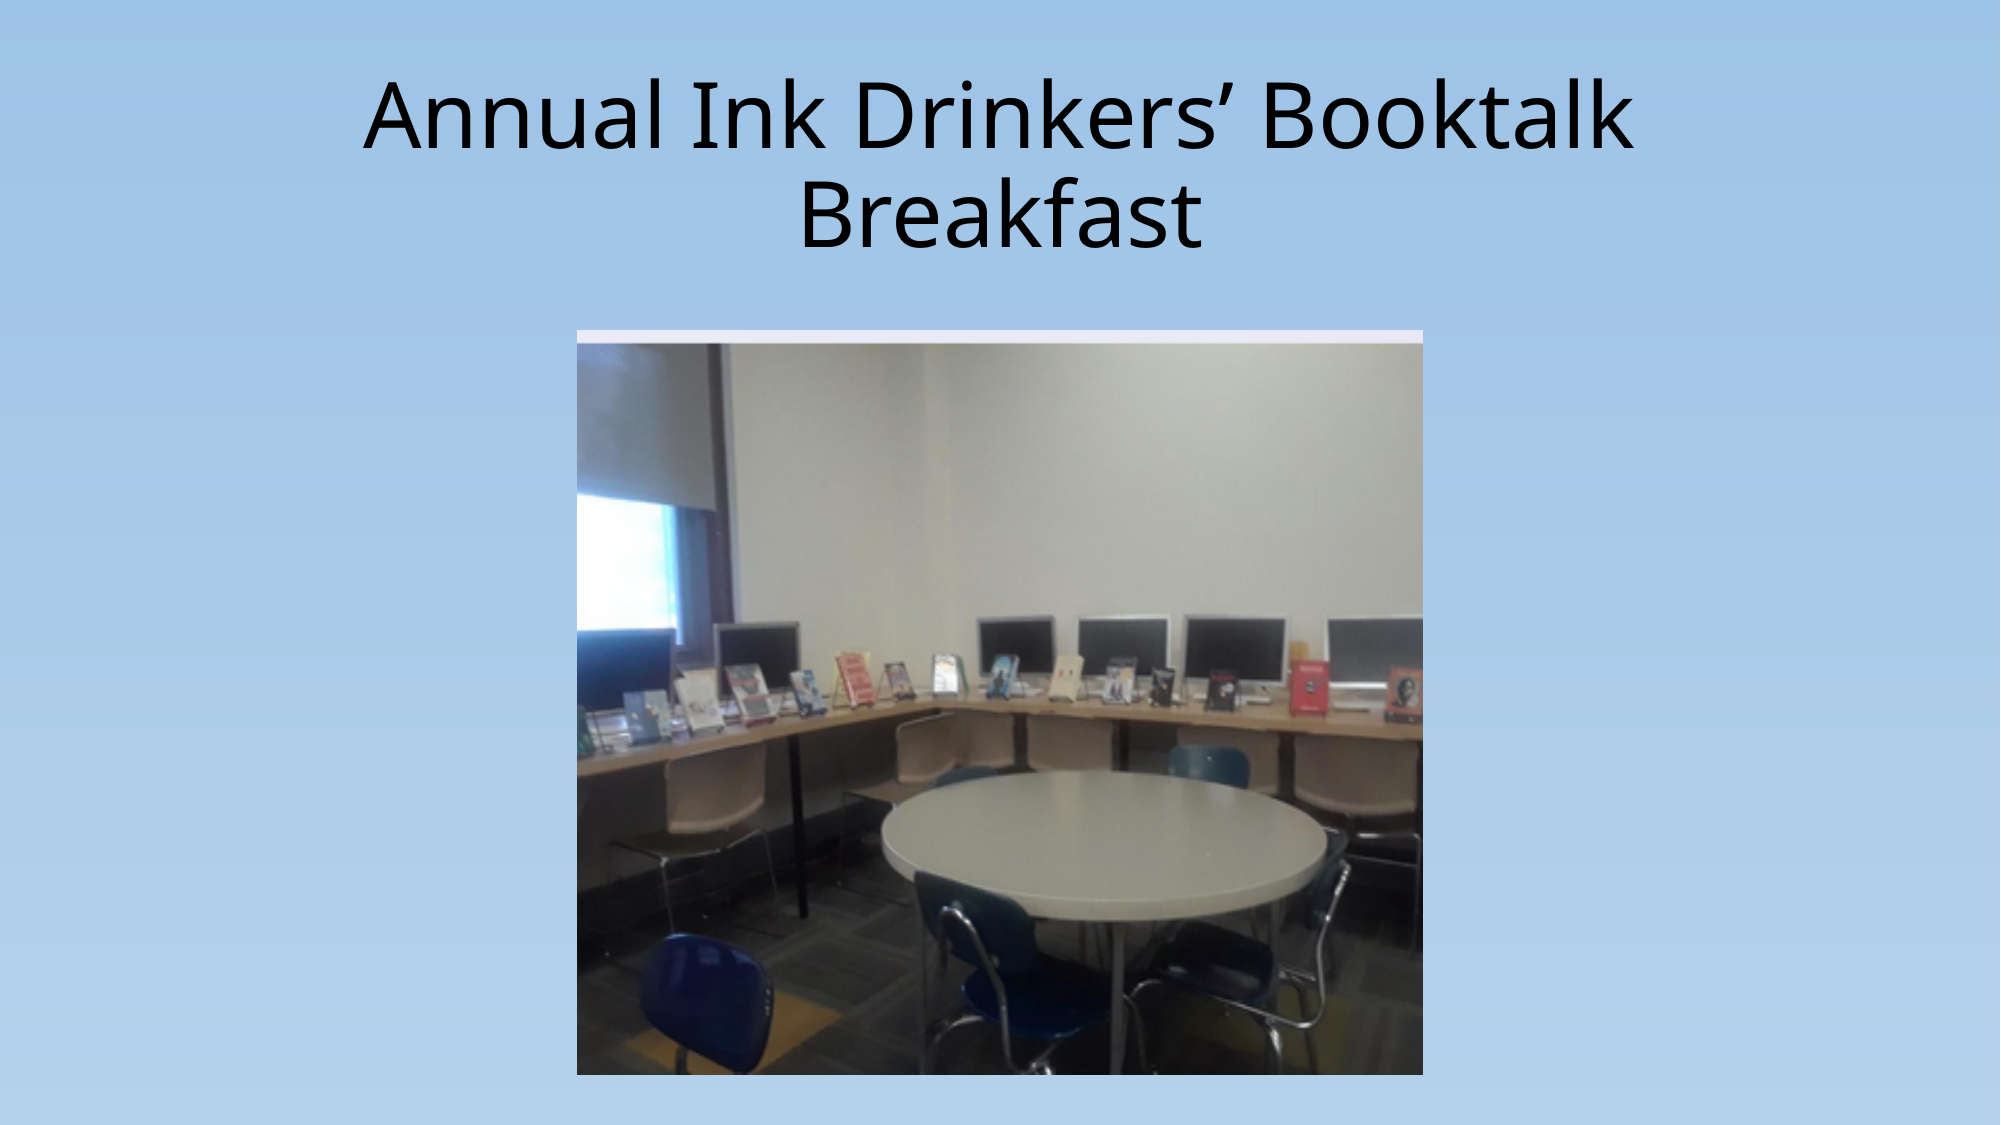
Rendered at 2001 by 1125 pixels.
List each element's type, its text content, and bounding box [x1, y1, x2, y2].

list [577, 330, 1423, 1075]
title Annual Ink Drinkers’ Booktalk Breakfast [137, 59, 1863, 278]
